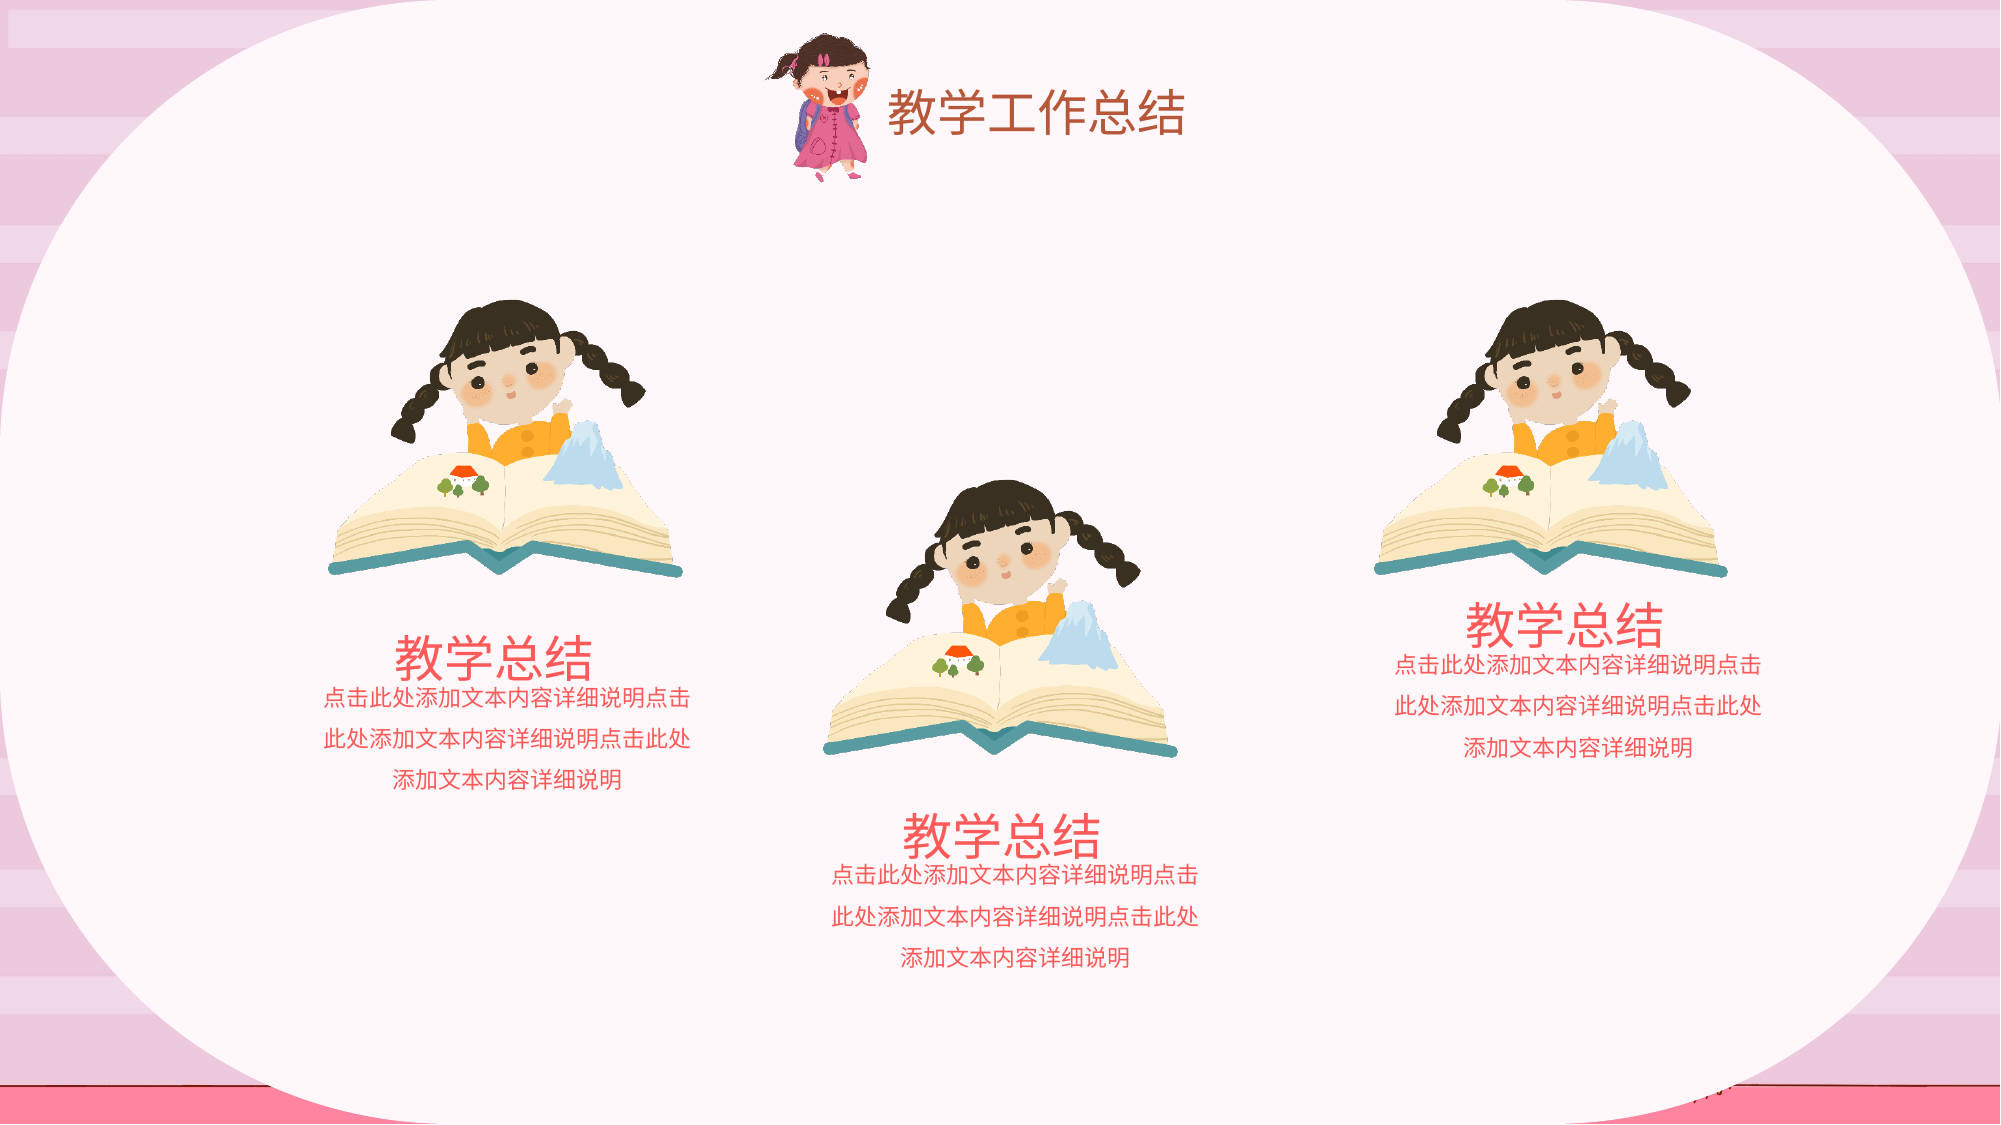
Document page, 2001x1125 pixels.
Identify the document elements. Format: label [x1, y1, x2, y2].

picture [762, 28, 873, 189]
picture [821, 474, 1184, 766]
picture [1372, 294, 1735, 586]
picture [327, 294, 689, 586]
text_box [0, 0, 2000, 1124]
